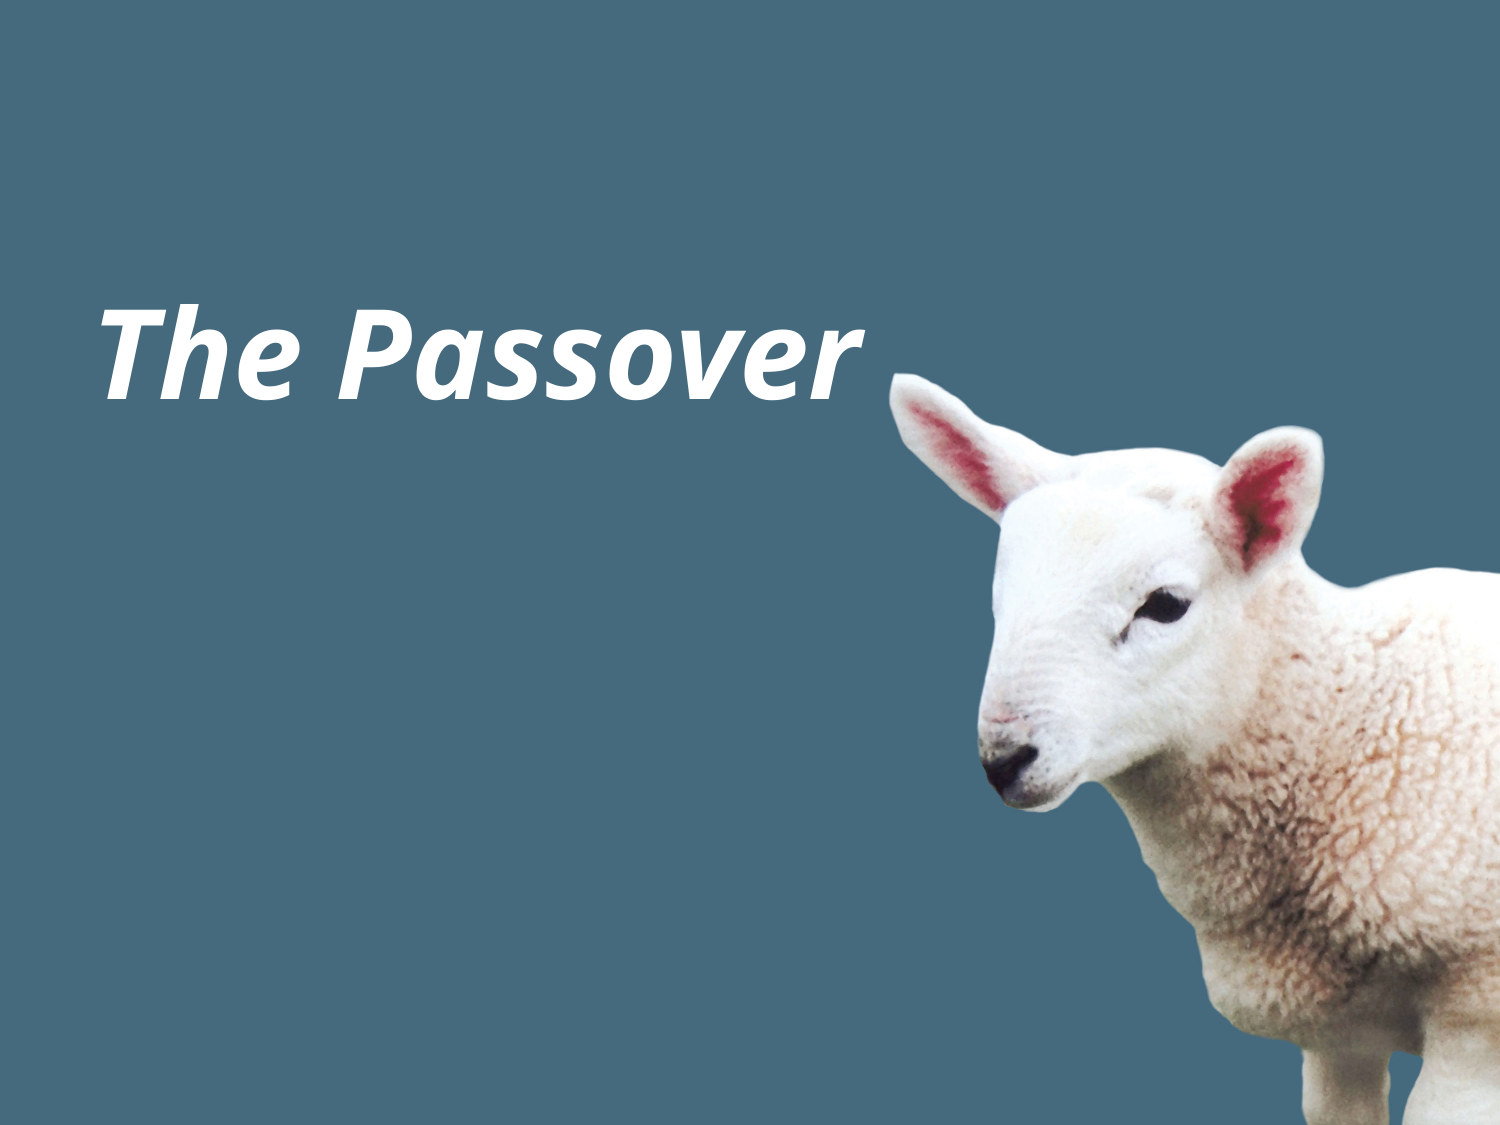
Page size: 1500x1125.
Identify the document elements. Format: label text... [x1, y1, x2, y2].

picture [0, 0, 1500, 1125]
list The Passover [76, 267, 892, 1010]
